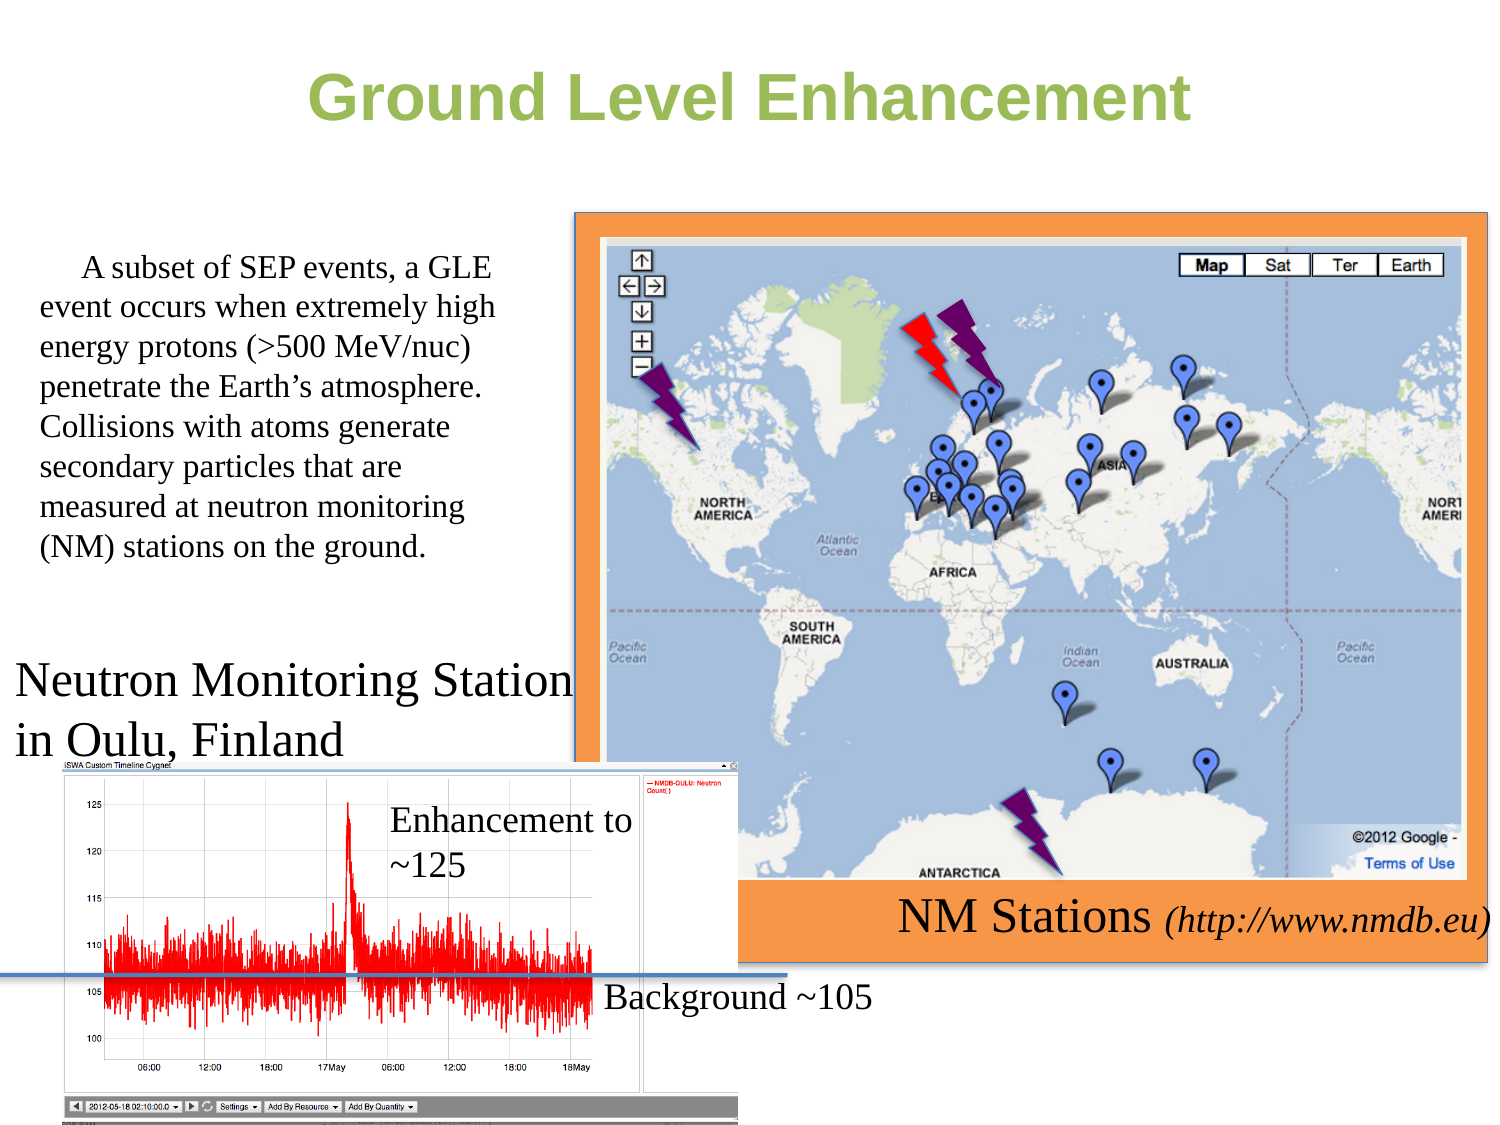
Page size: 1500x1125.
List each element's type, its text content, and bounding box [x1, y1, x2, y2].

text_box Neutron Monitoring Station in Oulu, Finland [0, 638, 594, 774]
text_box Background ~105 [741, 964, 889, 1025]
text_box [741, 888, 1488, 963]
picture [62, 237, 1467, 974]
picture [62, 976, 738, 1125]
text_box [574, 212, 1488, 874]
text_box NM Stations (http://www.nmdb.eu) [882, 874, 1500, 950]
text_box Ground Level Enhancement [0, 0, 1500, 188]
text_box A subset of SEP events, a GLE event occurs when extremely high energy protons (>500 MeV/nuc) penetrate the Earth’s atmosphere. Collisions with atoms generate secondary particles that are measured at neutron monitoring (NM) stations on the ground. [24, 237, 550, 638]
